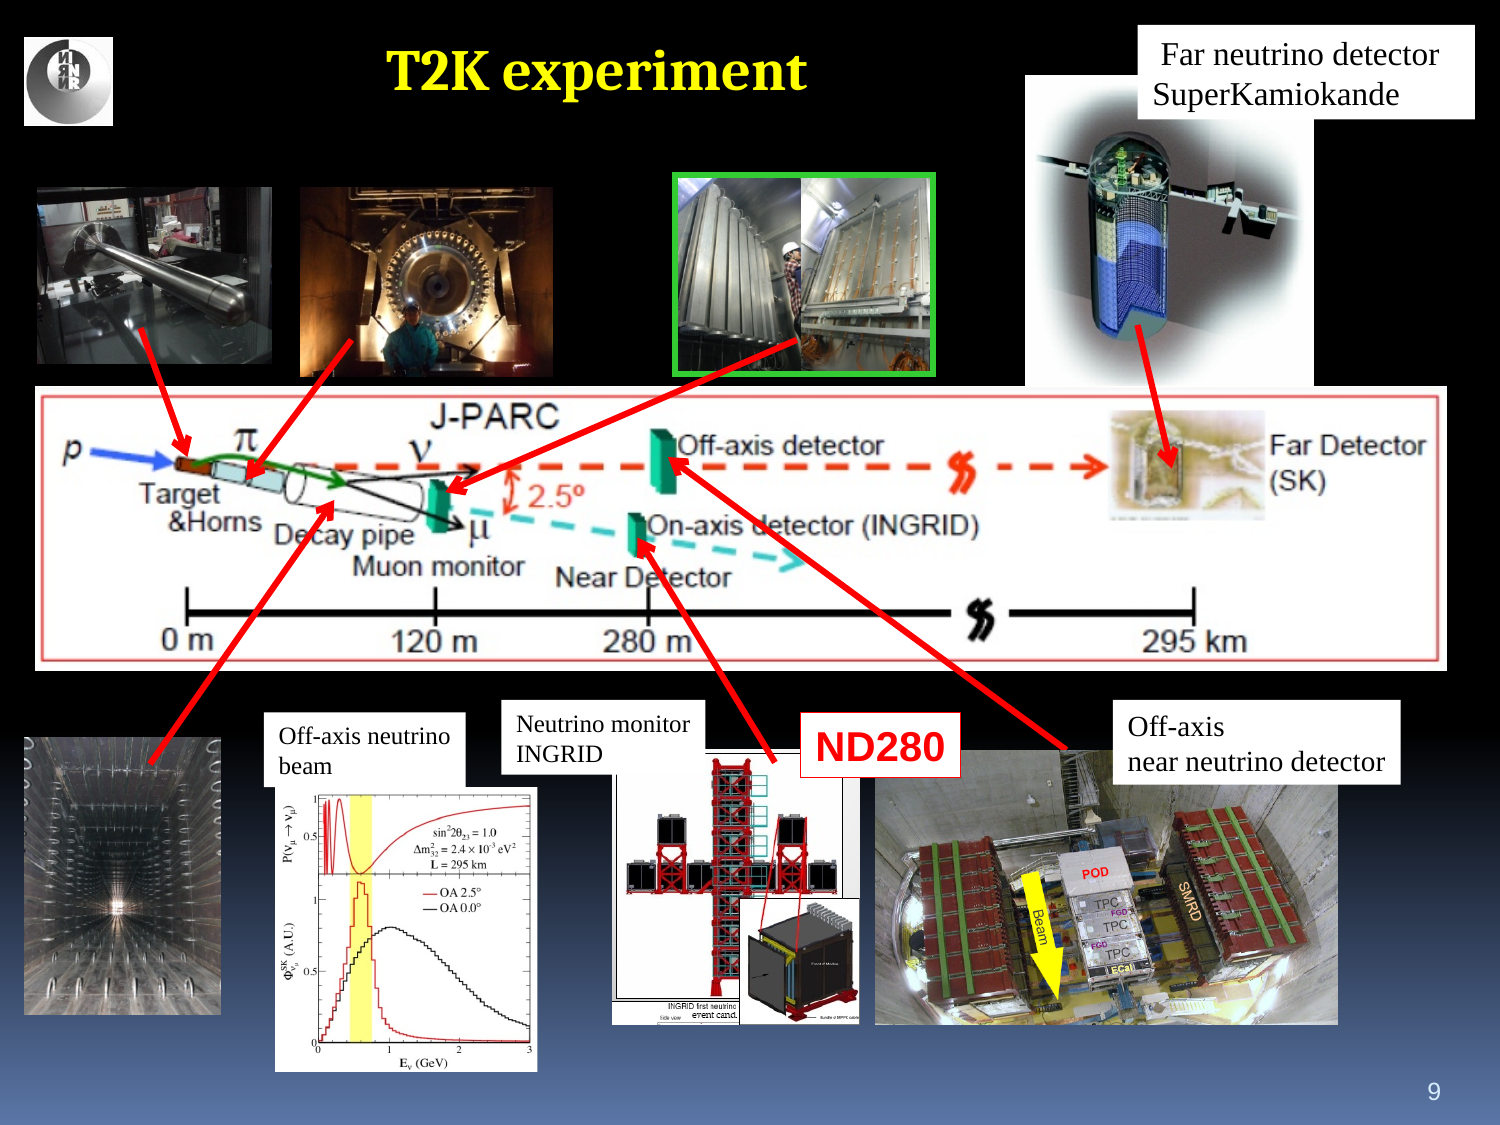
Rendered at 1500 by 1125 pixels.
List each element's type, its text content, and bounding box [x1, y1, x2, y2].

text_box Off-axis neutrino beam [263, 712, 466, 788]
picture [806, 386, 1448, 671]
picture [299, 186, 553, 378]
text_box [24, 736, 222, 1015]
picture [611, 749, 860, 1026]
text_box Neutrino monitor INGRID [501, 699, 628, 775]
slide_number 9 [1412, 1052, 1488, 1113]
text_box Off-axis near neutrino detector [1112, 699, 1401, 785]
picture [24, 36, 113, 126]
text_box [636, 536, 776, 763]
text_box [1082, 379, 1227, 415]
picture [1024, 74, 1314, 380]
picture [274, 787, 538, 1072]
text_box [667, 456, 1067, 742]
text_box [99, 368, 220, 417]
picture [34, 386, 660, 671]
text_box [228, 356, 370, 464]
picture [874, 749, 1339, 1026]
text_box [444, 339, 798, 493]
text_box T2K experiment [371, 24, 836, 110]
picture [36, 187, 272, 364]
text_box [674, 174, 934, 375]
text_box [149, 499, 335, 765]
text_box Far neutrino detector SuperKamiokande [1137, 24, 1475, 120]
